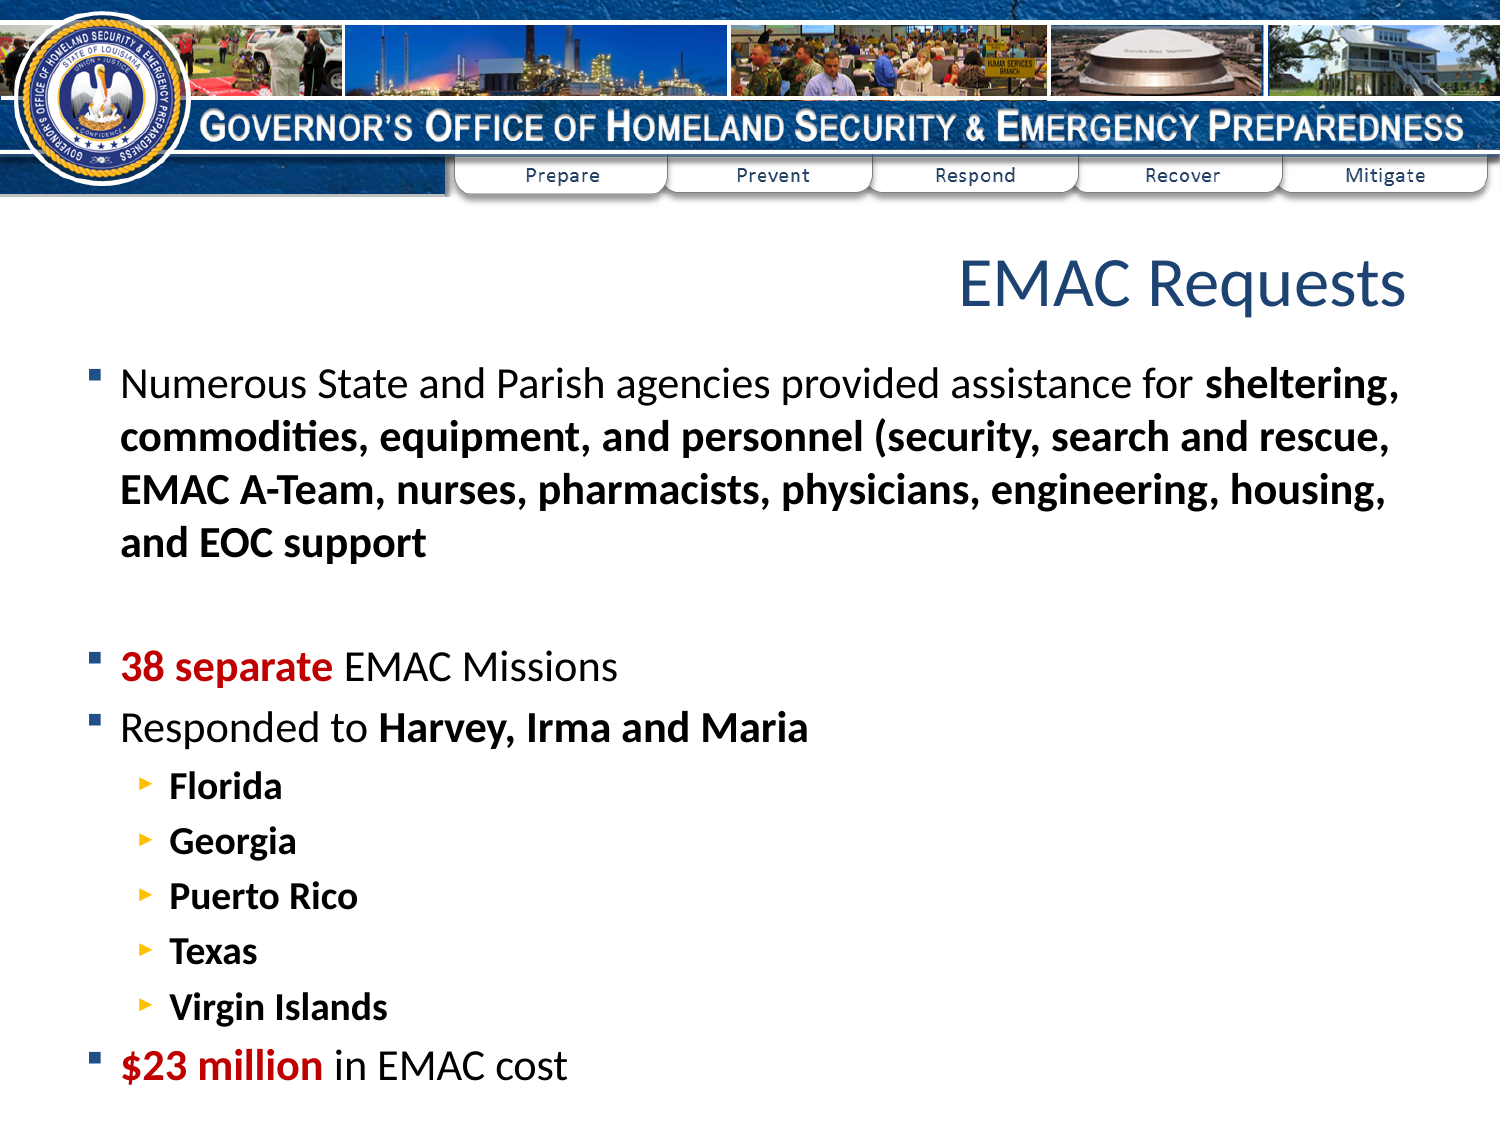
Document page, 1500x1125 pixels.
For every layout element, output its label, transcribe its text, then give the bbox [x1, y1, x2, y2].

title EMAC Requests [73, 225, 1424, 331]
picture [0, 0, 1500, 207]
list Numerous State and Parish agencies provided assistance for sheltering, commodities, equipment, and personnel (security, search and rescue, EMAC A-Team, nurses, pharmacists, physicians, engineering, housing, and EOC support 38 separate EMAC Missions Responded to Harvey, Irma and Maria Florida Georgia Puerto Rico Texas Virgin Islands $23 million in EMAC cost [70, 346, 1421, 1107]
